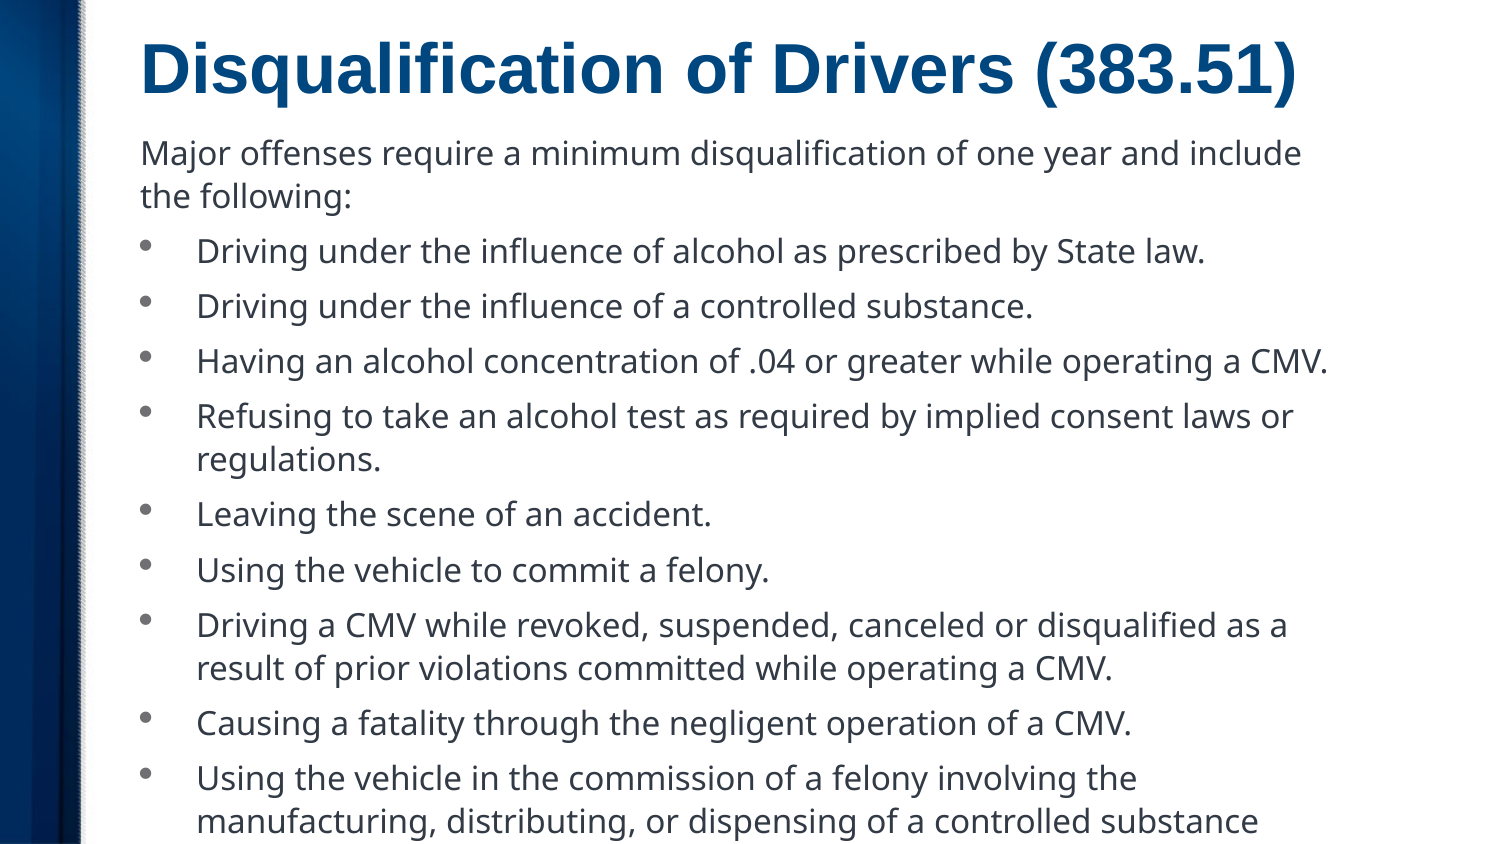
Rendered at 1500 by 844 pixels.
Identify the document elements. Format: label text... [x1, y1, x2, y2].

list Major offenses require a minimum disqualification of one year and include the following: Driving under the influence of alcohol as prescribed by State law. Driving under the influence of a controlled substance. Having an alcohol concentration of .04 or greater while operating a CMV. Refusing to take an alcohol test as required by implied consent laws or regulations. Leaving the scene of an accident. Using the vehicle to commit a felony. Driving a CMV while revoked, suspended, canceled or disqualified as a result of prior violations committed while operating a CMV. Causing a fatality through the negligent operation of a CMV. Using the vehicle in the commission of a felony involving the manufacturing, distributing, or dispensing of a controlled substance (mandatory lifetime disqualification). [125, 121, 1375, 844]
title Disqualification of Drivers (383.51) [125, 15, 1363, 94]
picture [0, 0, 94, 844]
